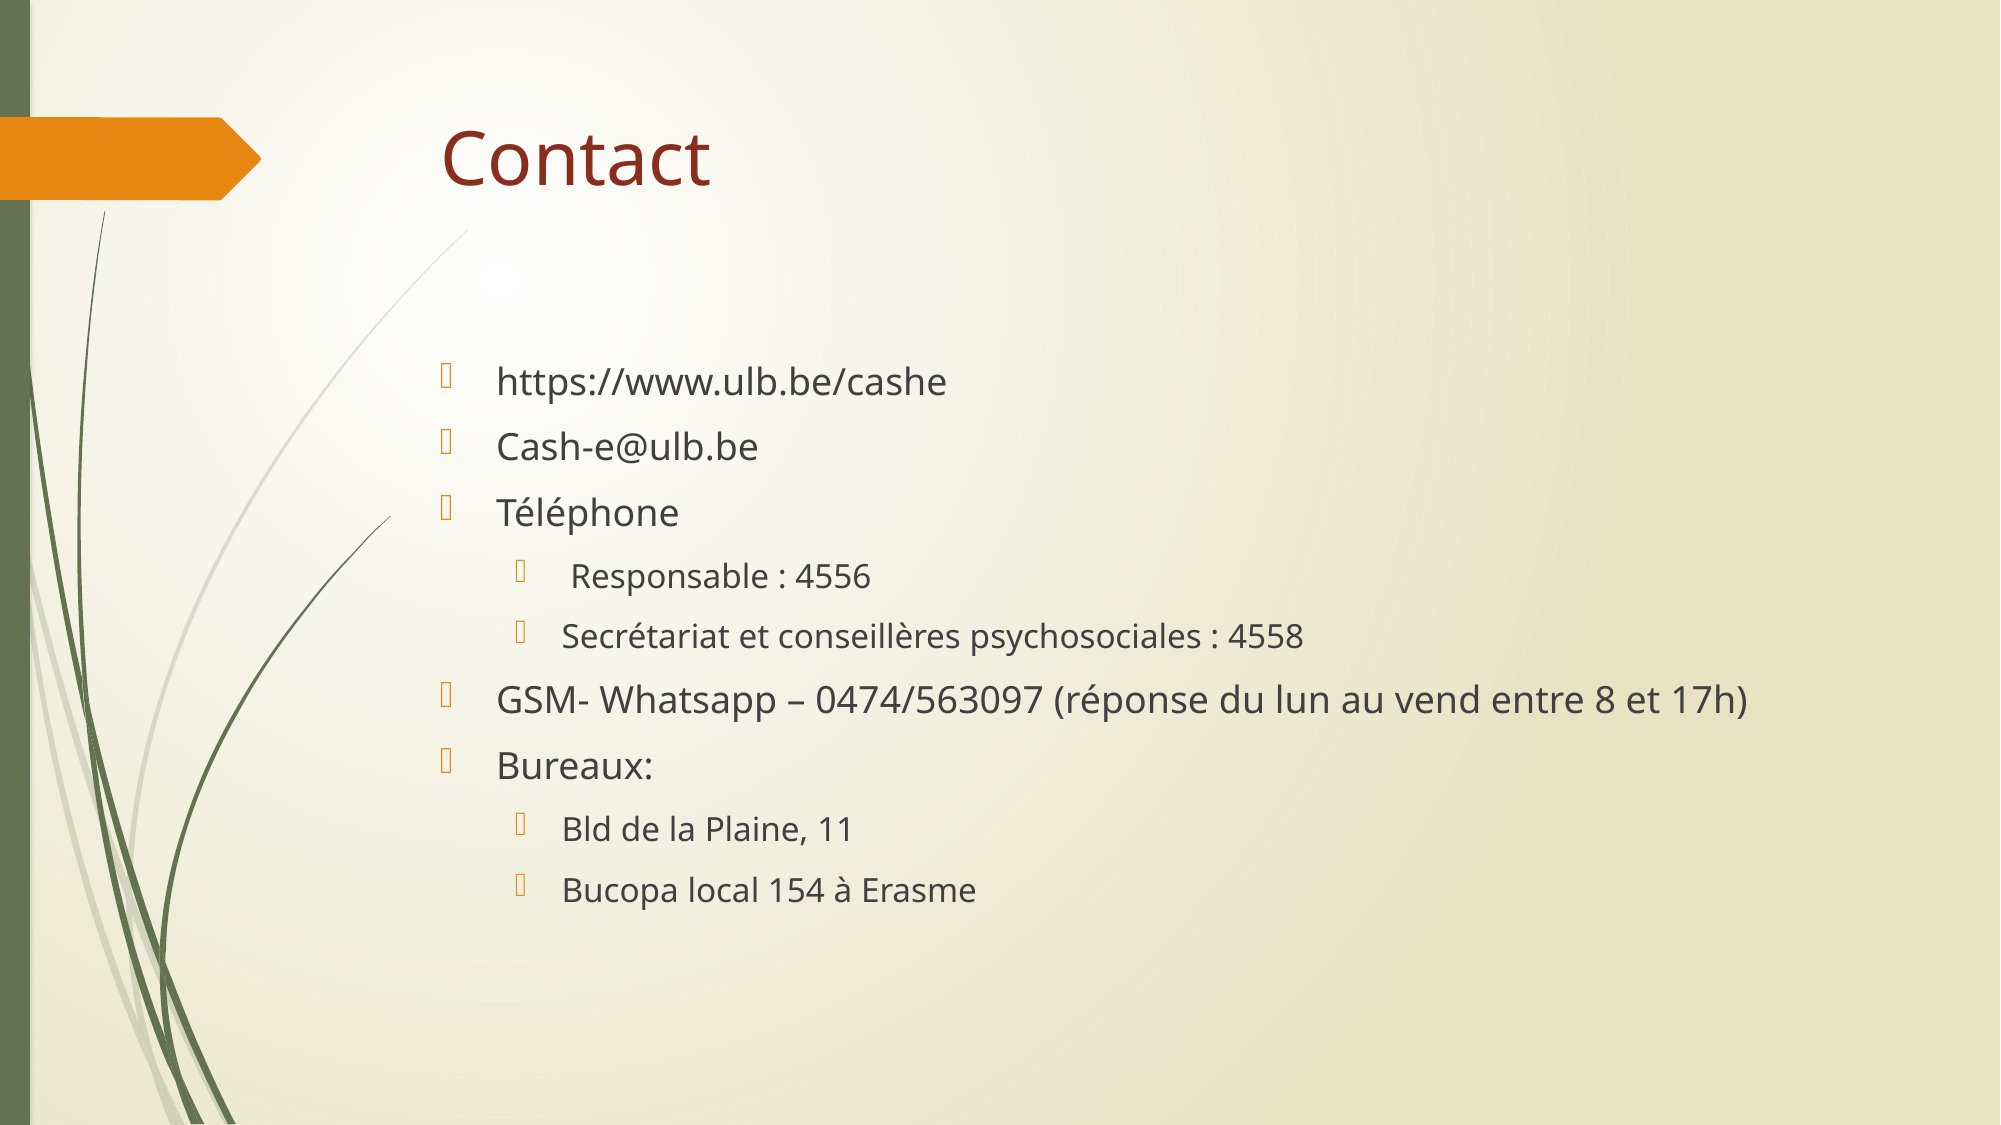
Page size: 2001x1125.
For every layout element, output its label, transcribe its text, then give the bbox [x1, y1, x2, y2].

list https://www.ulb.be/cashe Cash-e@ulb.be Téléphone Responsable : 4556 Secrétariat et conseillères psychosociales : 4558 GSM- Whatsapp – 0474/563097 (réponse du lun au vend entre 8 et 17h) Bureaux: Bld de la Plaine, 11 Bucopa local 154 à Erasme [424, 350, 1888, 970]
title Contact [425, 102, 1888, 313]
